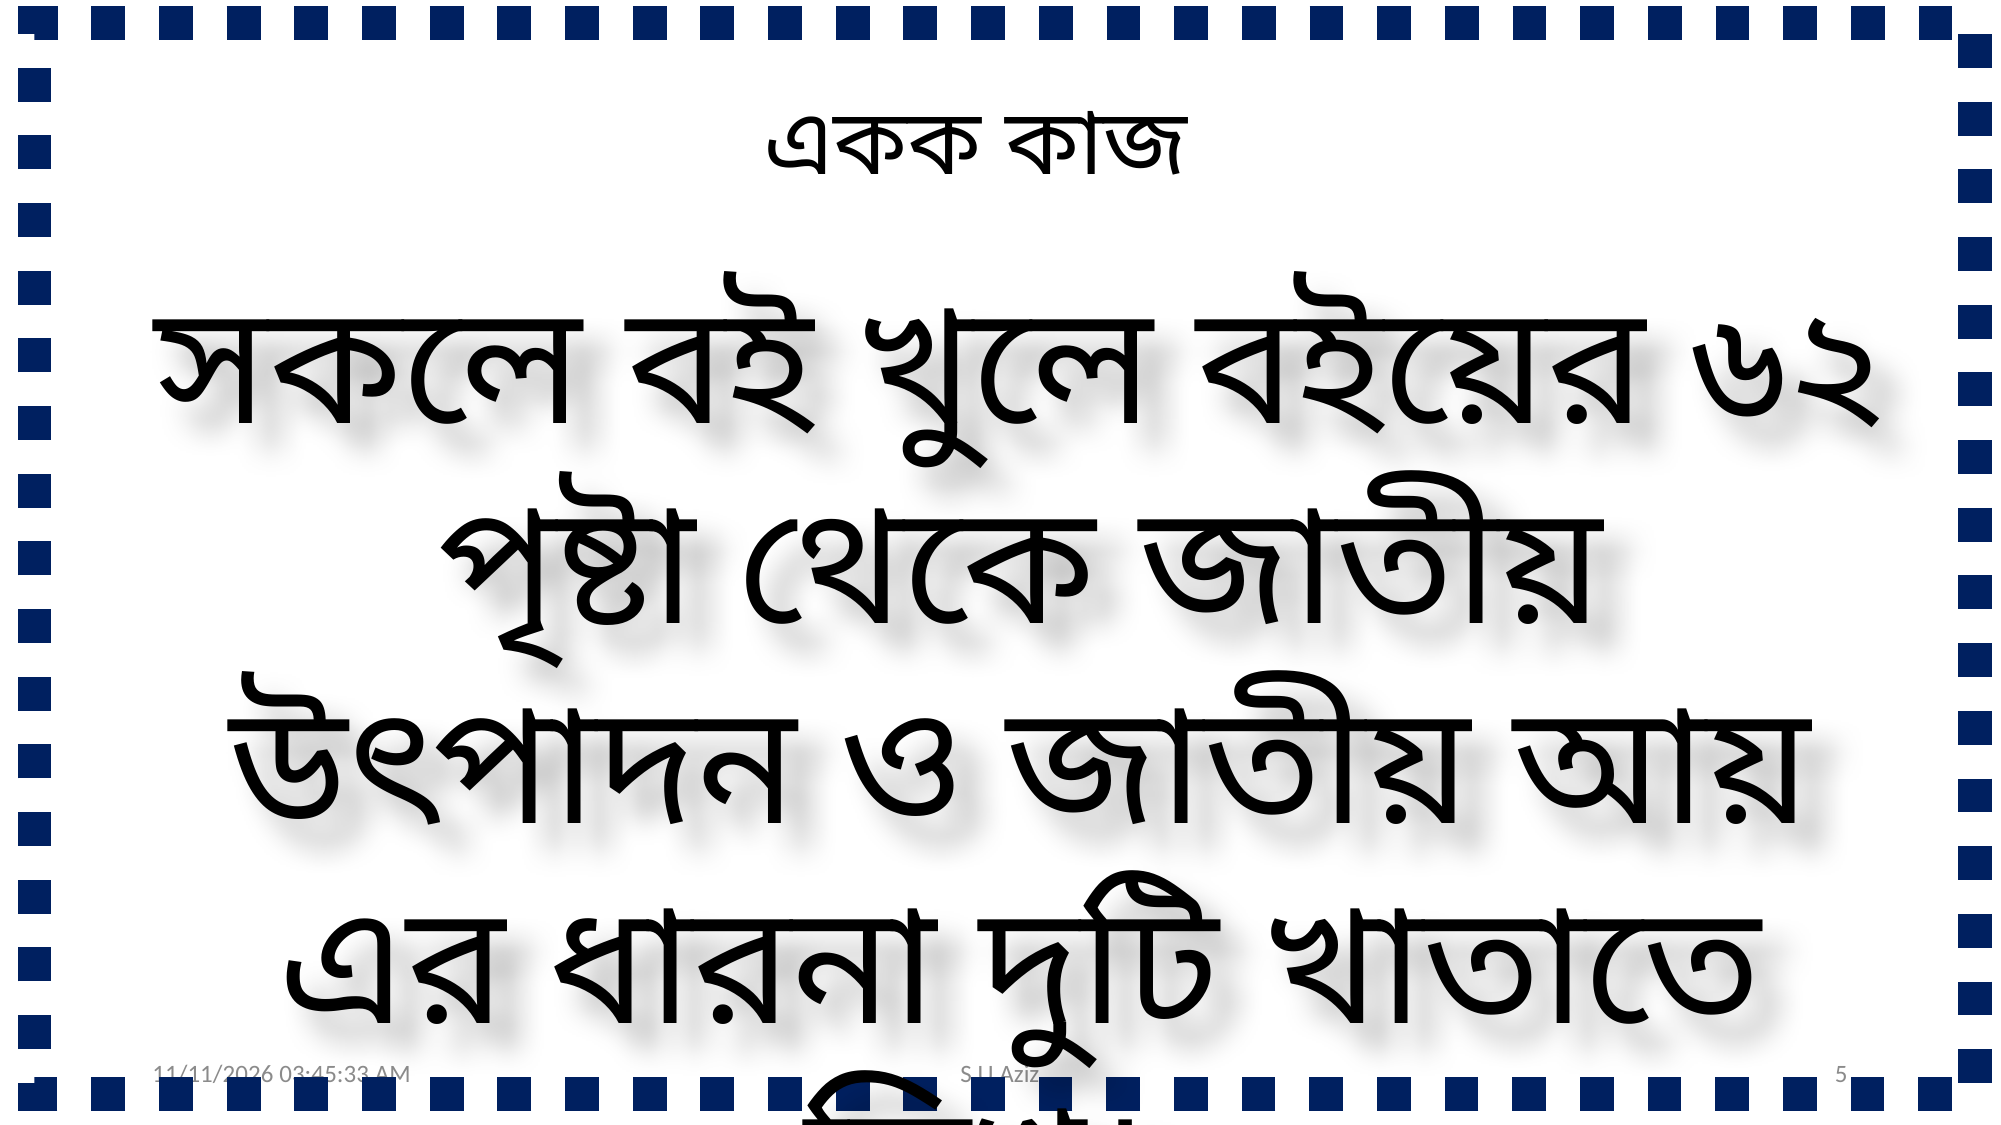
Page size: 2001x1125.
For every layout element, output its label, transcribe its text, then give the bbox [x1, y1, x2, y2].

text_box সকলে বই খুলে বইয়ের ৬২ পৃষ্টা থেকে জাতীয় উৎপাদন ও জাতীয় আয় এর ধারনা দুটি খাতাতে লিখ। [133, 249, 1908, 1125]
slide_number 5 [1412, 1042, 1863, 1103]
text_box [34, 22, 1976, 1095]
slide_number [137, 1042, 588, 1103]
text_box একক কাজ [112, 75, 1888, 201]
footer S U Aziz [662, 1042, 1338, 1103]
